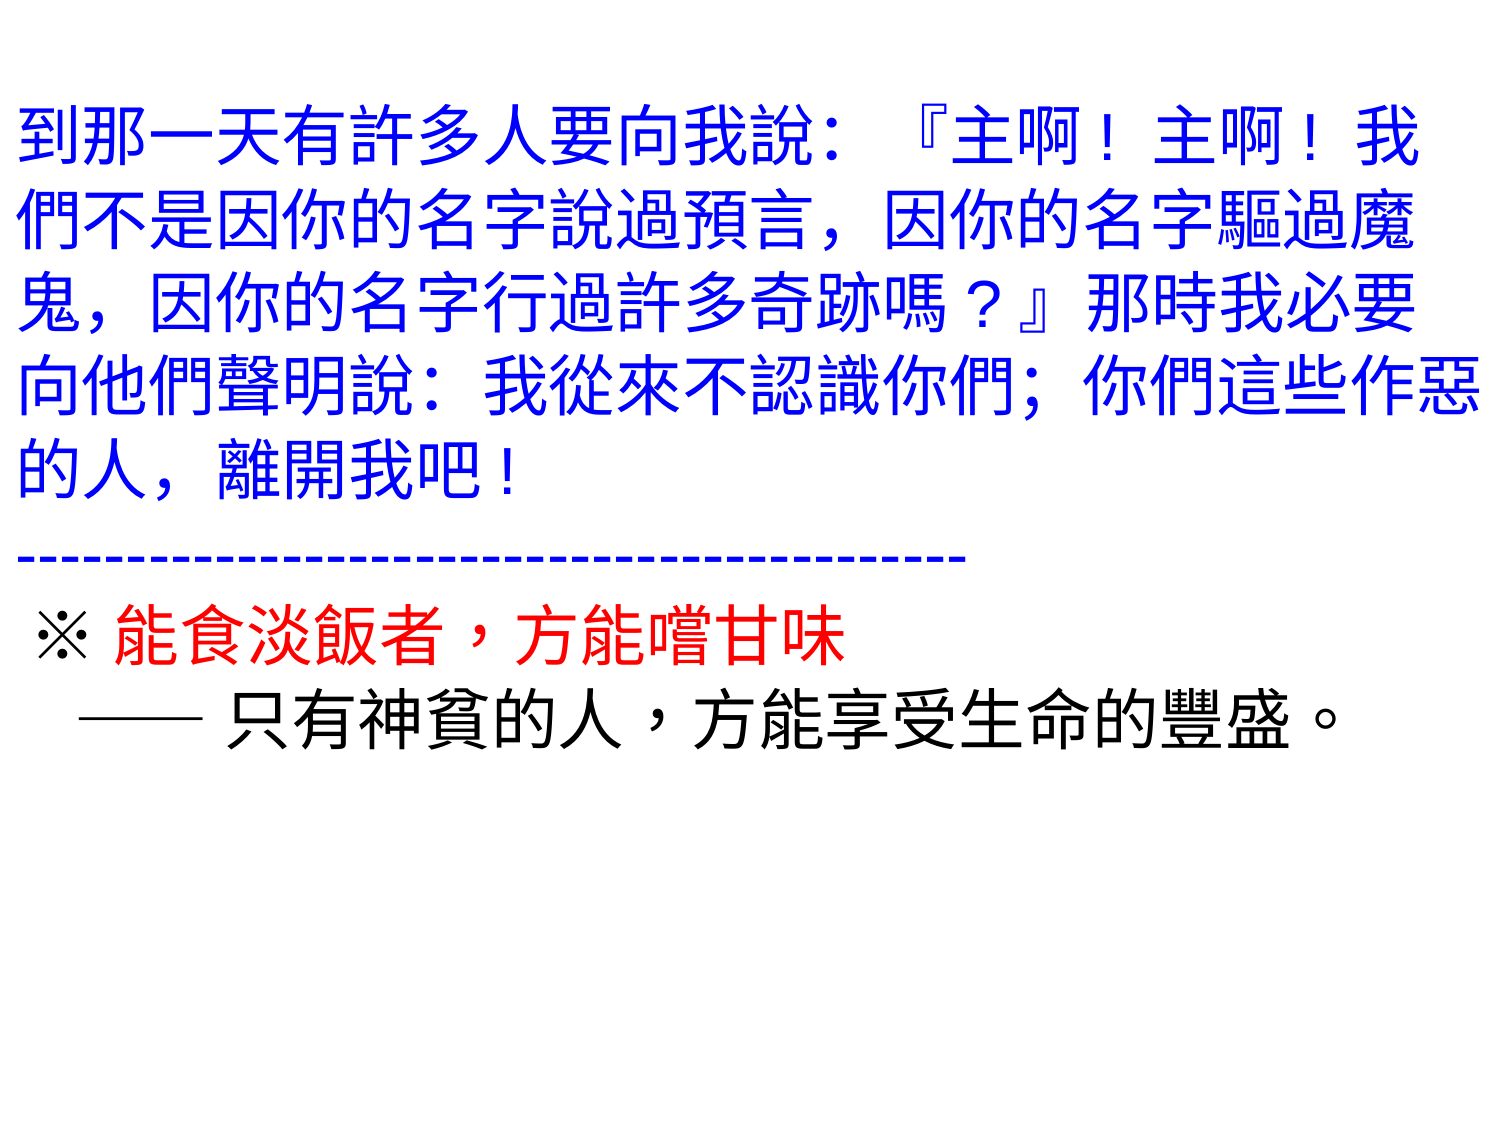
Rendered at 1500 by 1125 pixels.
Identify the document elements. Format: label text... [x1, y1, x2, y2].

subtitle 到那一天有許多人要向我說：『主啊! 主啊! 我們不是因你的名字說過預言，因你的名字驅過魔鬼，因你的名字行過許多奇跡嗎?』那時我必要向他們聲明說：我從來不認識你們；你們這些作惡的人，離開我吧! ------------------------------------------- ※能食淡飯者，方能嚐甘味 ——只有神貧的人，方能享受生命的豐盛。 [0, 0, 1500, 1125]
